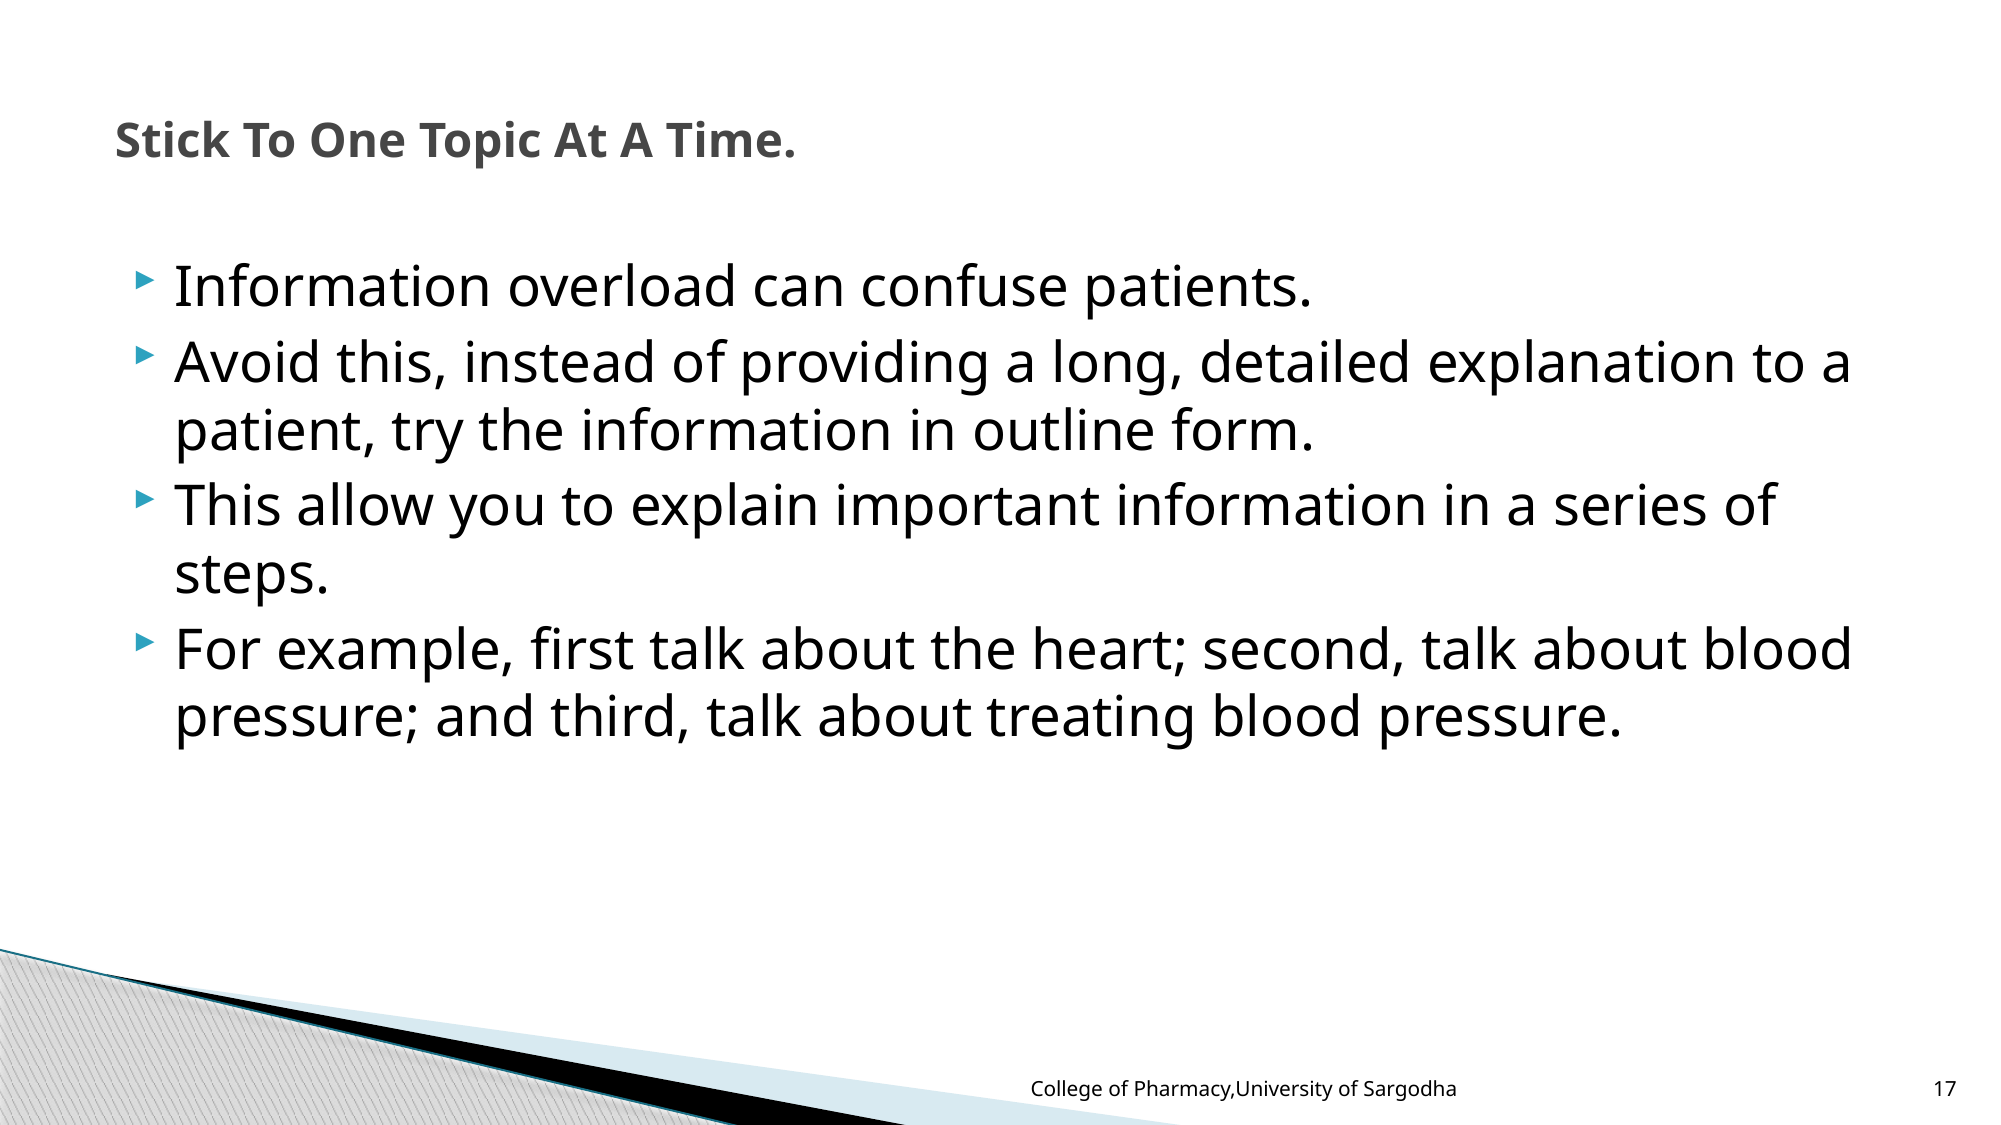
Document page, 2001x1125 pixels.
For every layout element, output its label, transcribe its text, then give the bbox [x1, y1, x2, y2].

title Stick To One Topic At A Time. [99, 45, 1900, 233]
footer College of Pharmacy,University of Sargodha [957, 1051, 1473, 1112]
slide_number 17 [1891, 1051, 1972, 1112]
list Information overload can confuse patients. Avoid this, instead of providing a long, detailed explanation to a patient, try the information in outline form. This allow you to explain important information in a series of steps. For example, first talk about the heart; second, talk about blood pressure; and third, talk about treating blood pressure. [99, 243, 1900, 986]
